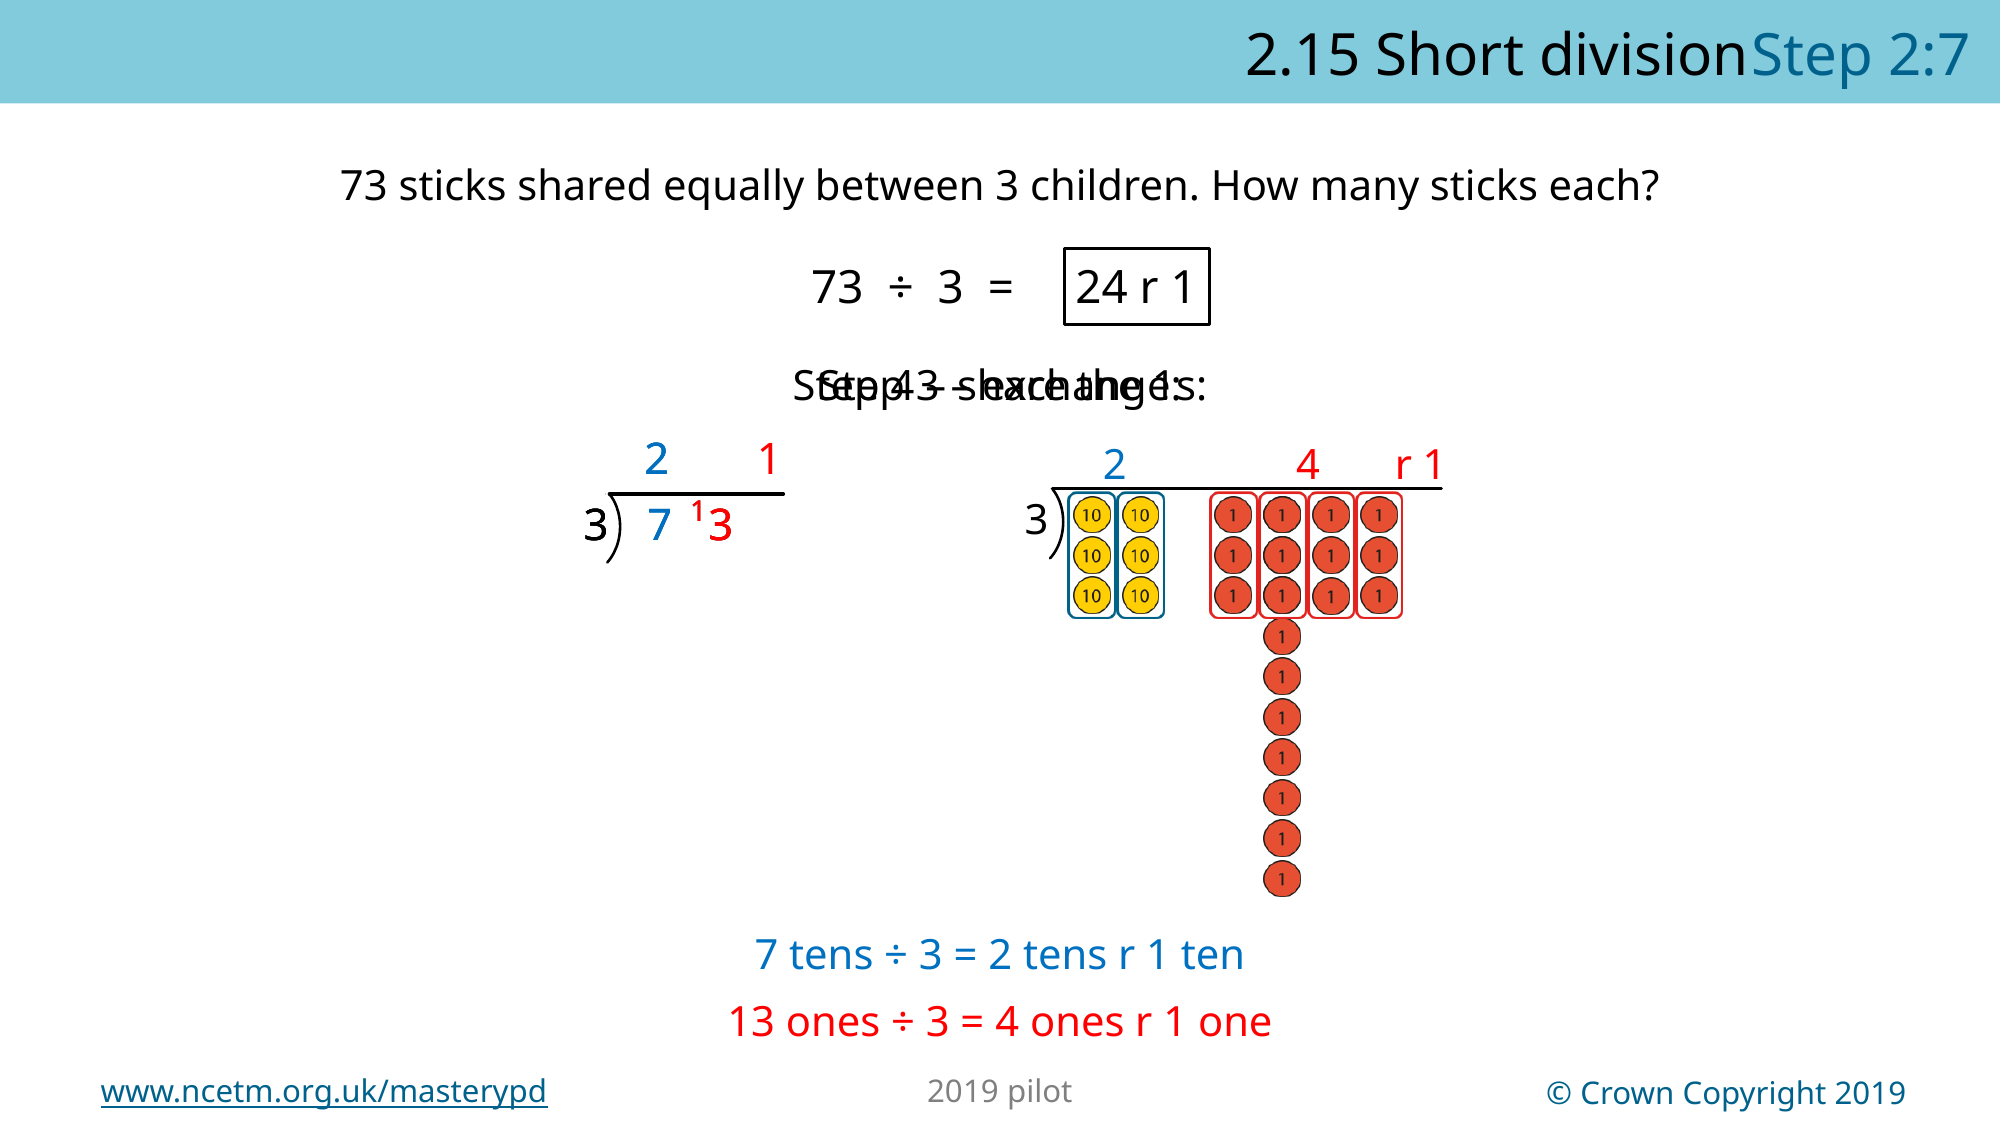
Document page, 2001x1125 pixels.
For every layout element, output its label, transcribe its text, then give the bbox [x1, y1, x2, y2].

text_box Step 4 – share the 1s: [777, 351, 1223, 417]
text_box 2 [1087, 430, 1142, 474]
picture [578, 431, 808, 578]
picture [1263, 859, 1301, 898]
picture [1209, 572, 1404, 619]
picture [1120, 572, 1162, 616]
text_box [547, 481, 788, 575]
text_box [990, 475, 1442, 572]
text_box 13 ones ÷ 3 = 4 ones r 1 one [712, 987, 1288, 1053]
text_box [1073, 580, 1111, 615]
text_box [1263, 626, 1301, 736]
text_box 7 tens ÷ 3 = 2 tens r 1 ten [739, 920, 1261, 986]
text_box 73 sticks shared equally between 3 children. How many sticks each? [324, 150, 1675, 216]
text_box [790, 248, 1210, 325]
text_box r 1 [1379, 430, 1462, 496]
text_box 4 [1281, 430, 1335, 474]
list 2.15 Short division Step 2:7 [0, 0, 2000, 104]
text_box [1214, 580, 1252, 615]
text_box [1263, 738, 1301, 857]
